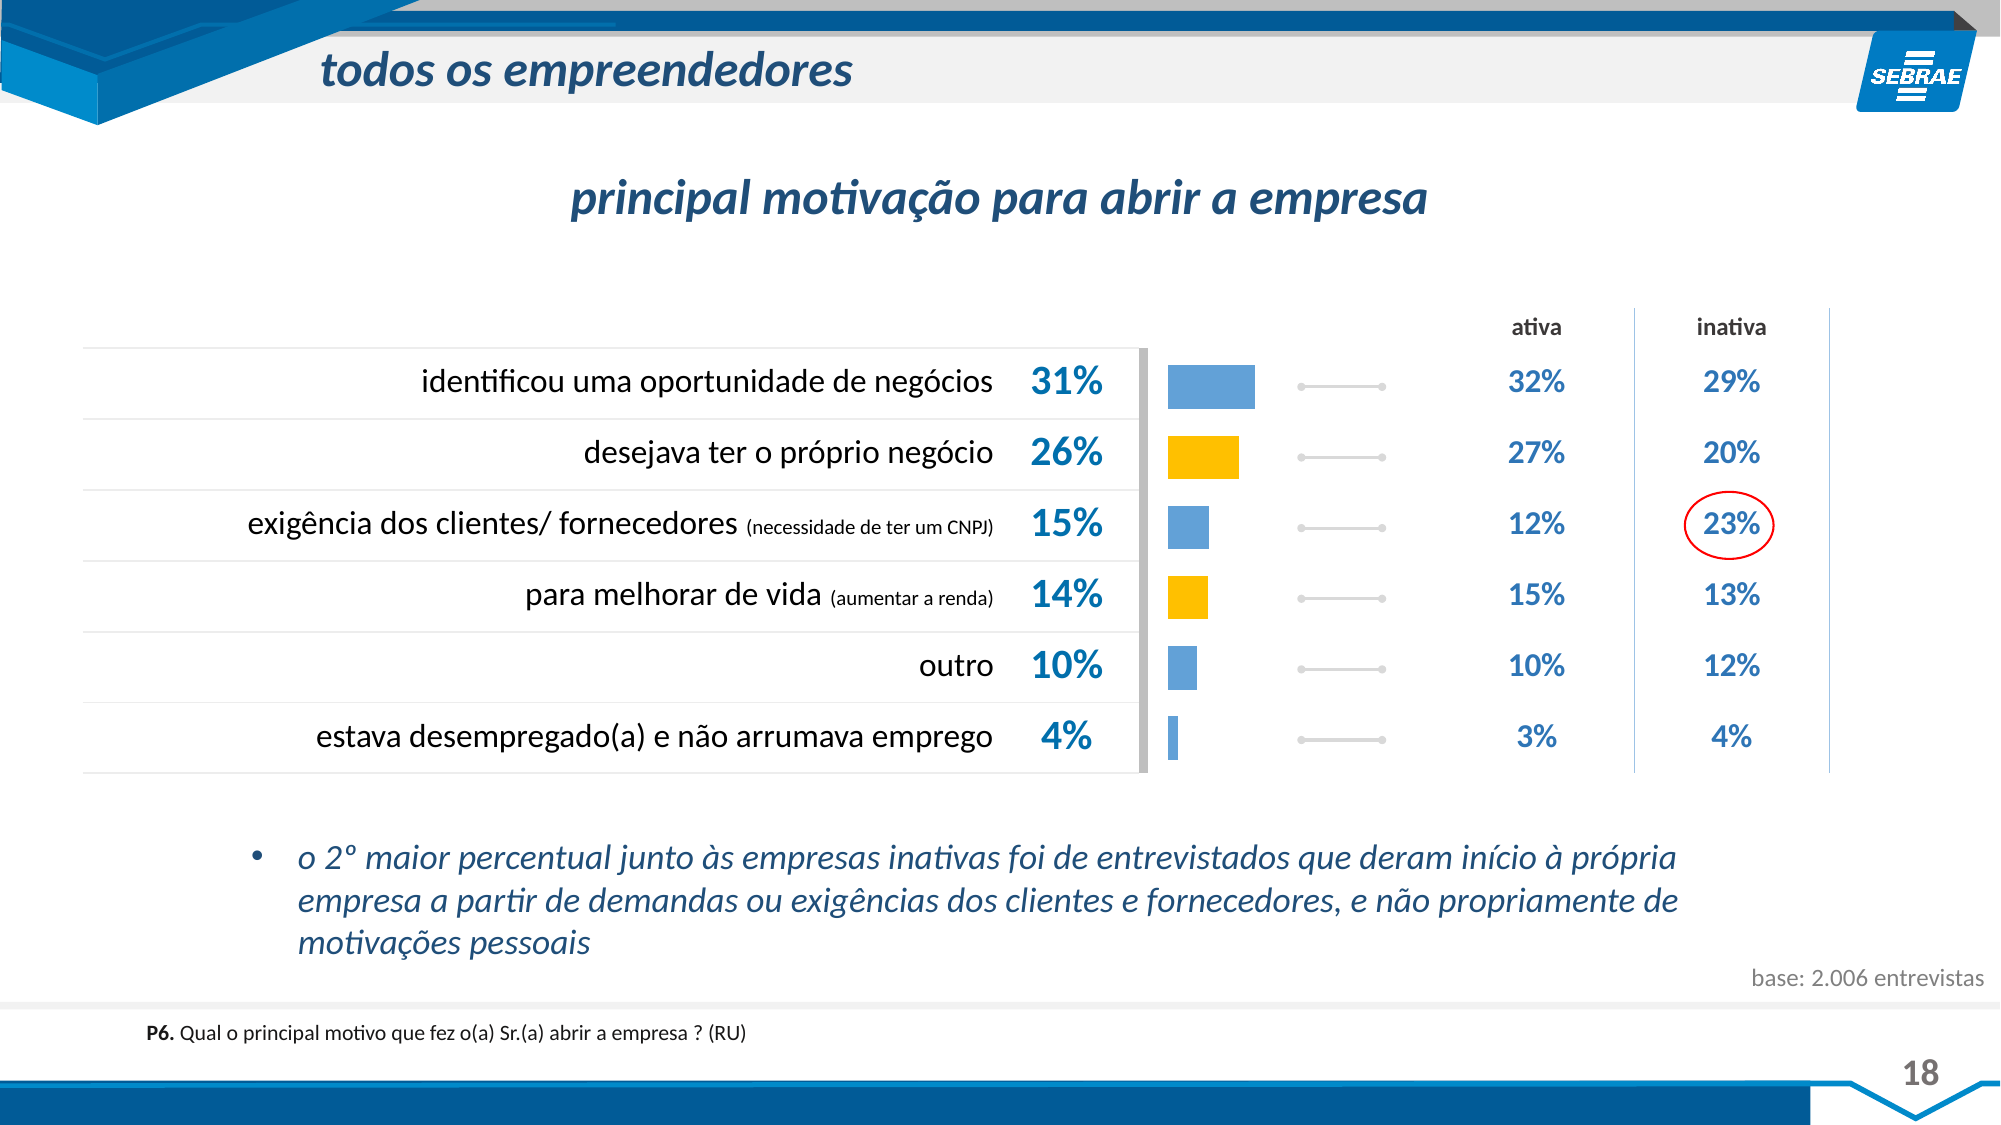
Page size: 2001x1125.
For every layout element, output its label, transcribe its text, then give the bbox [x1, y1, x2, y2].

table_header inativa [1635, 308, 1829, 348]
table_cell 14% [995, 562, 1139, 631]
text_box principal motivação para abrir a empresa [383, 163, 1617, 299]
table_cell [1139, 632, 1148, 703]
text_box o 2º maior percentual junto às empresas inativas foi de entrevistados que deram início à própria empresa a partir de demandas ou exigências dos clientes e fornecedores, e não propriamente de motivações pessoais [236, 826, 1786, 969]
text_box [1683, 490, 1775, 560]
table_cell [1139, 561, 1148, 632]
table_header ativa [1439, 308, 1634, 348]
table_cell 10% [1444, 632, 1634, 703]
table_cell 10% [995, 633, 1139, 702]
table_cell [1139, 703, 1148, 773]
table_cell desejava ter o próprio negócio [83, 420, 995, 489]
table_cell 12% [1635, 632, 1829, 703]
table_cell 20% [1635, 419, 1829, 490]
table_cell 23% [1635, 490, 1829, 561]
table_cell 4% [1635, 703, 1829, 773]
table_cell [1139, 419, 1148, 490]
table_header 31% [995, 349, 1139, 418]
table_cell estava desempregado(a) e não arrumava emprego [83, 703, 995, 772]
table_cell 32% [1439, 348, 1634, 419]
table_cell 29% [1635, 348, 1829, 419]
table_cell 13% [1635, 561, 1829, 632]
text_box P6. Qual o principal motivo que fez o(a) Sr.(a) abrir a empresa ? (RU) [131, 1011, 951, 1121]
table_header [1139, 348, 1148, 419]
text_box todos os empreendedores [304, 36, 1867, 114]
table_cell para melhorar de vida (aumentar a renda) [83, 562, 995, 631]
chart [1158, 352, 1444, 774]
table_cell 4% [995, 703, 1139, 772]
table_cell 3% [1444, 703, 1634, 773]
picture [1871, 51, 1962, 101]
table_cell 12% [1444, 490, 1634, 561]
table_cell 15% [995, 491, 1139, 560]
text_box base: 2.006 entrevistas [1616, 957, 2000, 1012]
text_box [1301, 386, 1383, 740]
table_cell 26% [995, 420, 1139, 489]
table_cell 15% [1444, 561, 1634, 632]
table_header identificou uma oportunidade de negócios [83, 349, 995, 418]
table_cell exigência dos clientes/ fornecedores (necessidade de ter um CNPJ) [83, 491, 995, 560]
table_cell [1139, 490, 1148, 561]
table_cell outro [83, 633, 995, 702]
table_cell 27% [1444, 419, 1634, 490]
